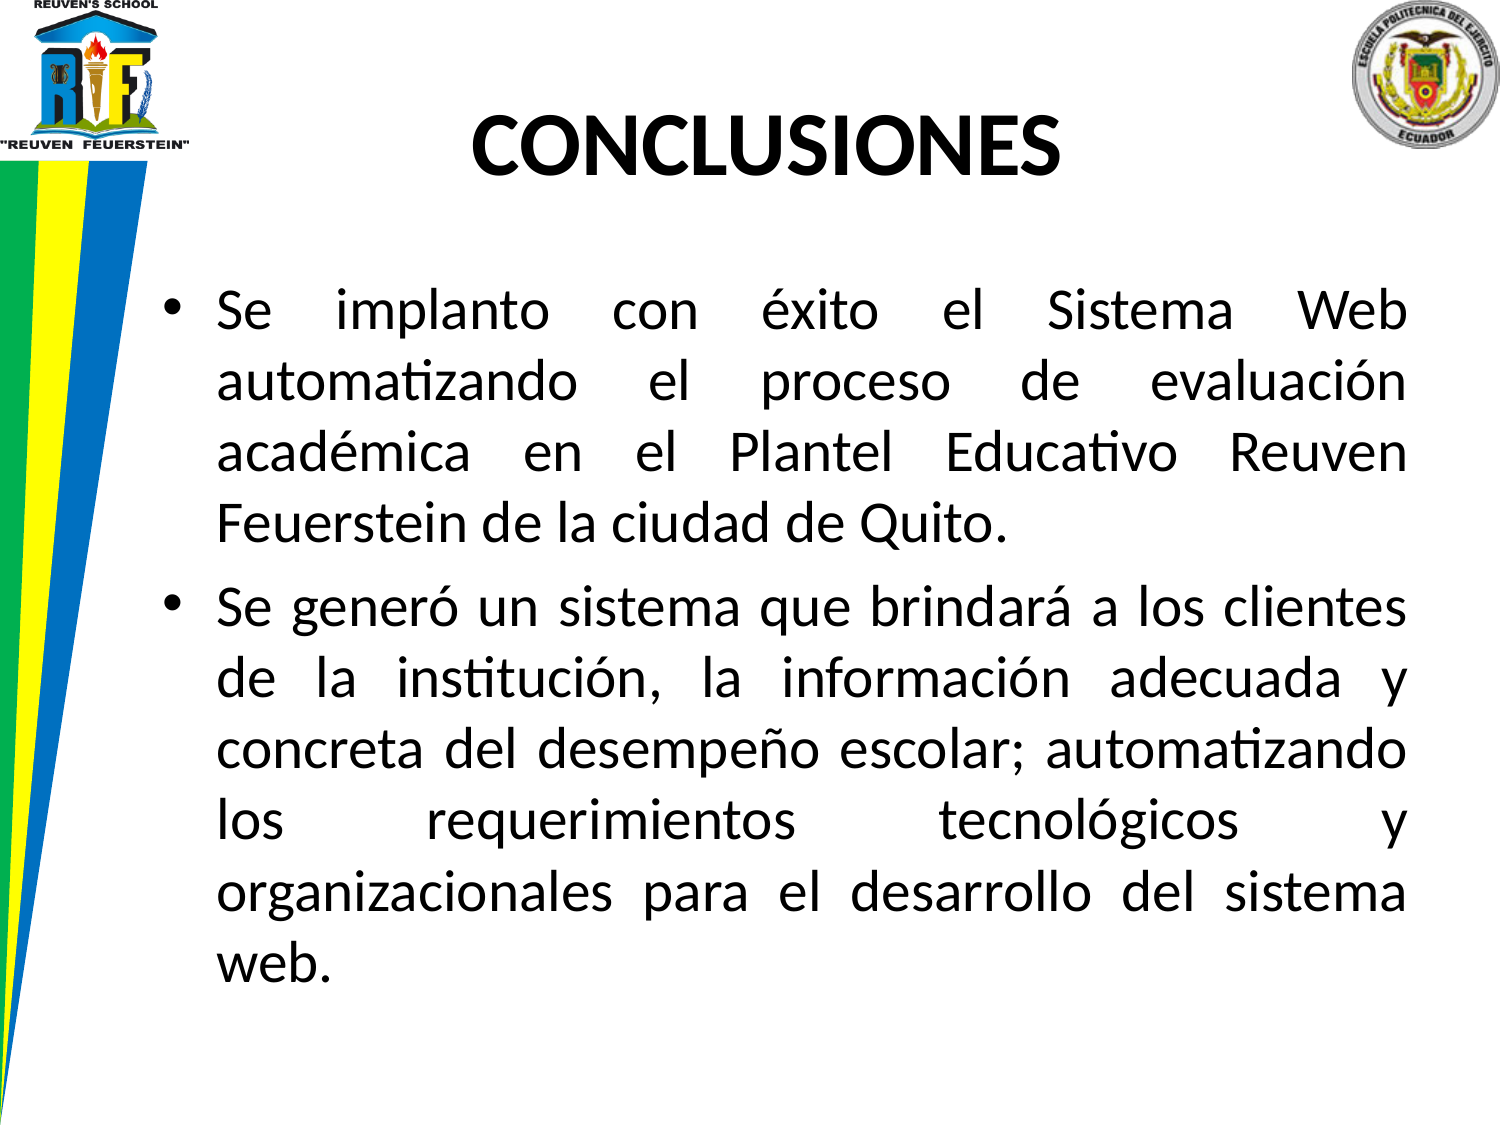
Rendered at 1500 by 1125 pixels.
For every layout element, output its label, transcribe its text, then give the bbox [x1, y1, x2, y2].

picture [0, 0, 189, 149]
title CONCLUSIONES [194, 45, 1341, 233]
list Se implanto con éxito el Sistema Web automatizando el proceso de evaluación académica en el Plantel Educativo Reuven Feuerstein de la ciudad de Quito. Se generó un sistema que brindará a los clientes de la institución, la información adecuada y concreta del desempeño escolar; automatizando los requerimientos tecnológicos y organizacionales para el desarrollo del sistema web. [147, 262, 1425, 1005]
picture [1352, 0, 1500, 149]
